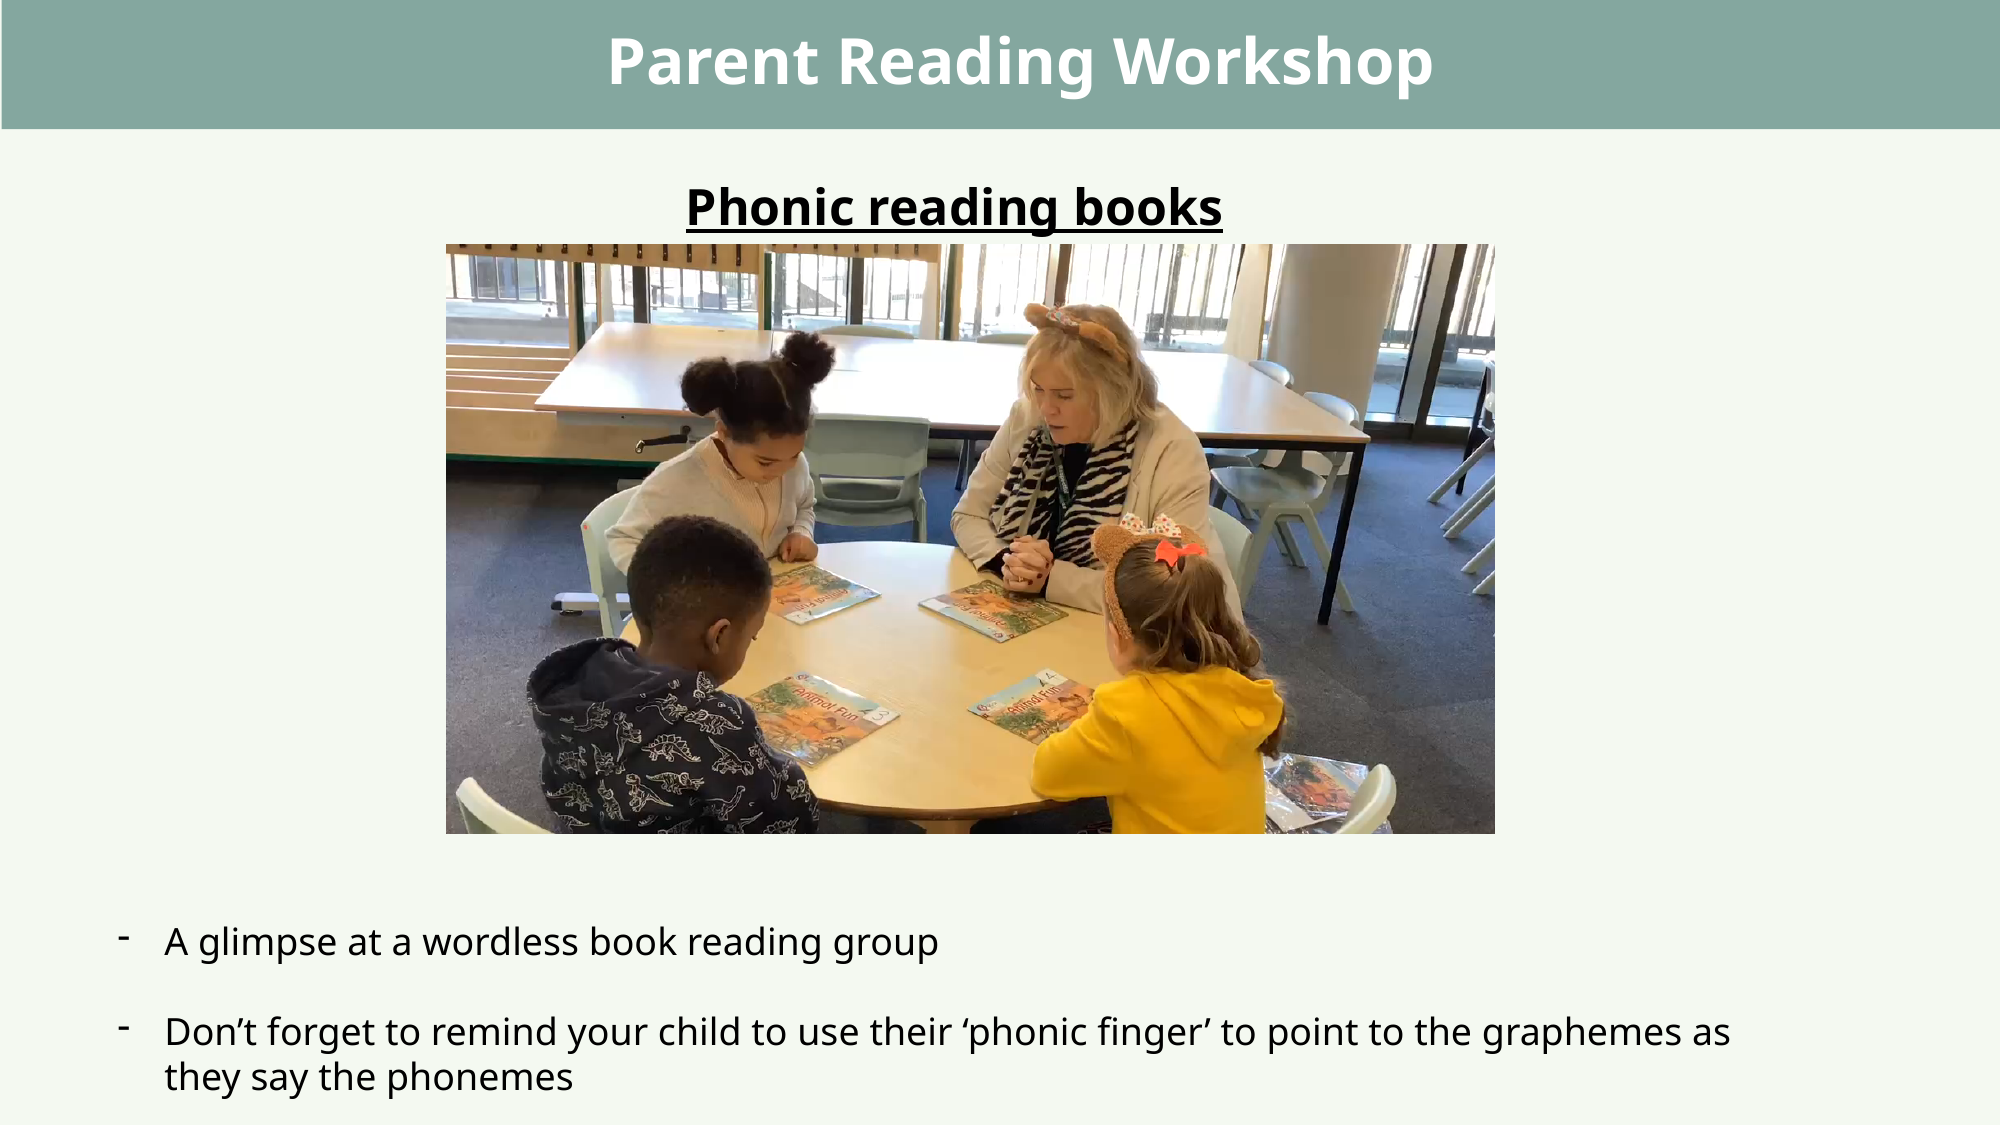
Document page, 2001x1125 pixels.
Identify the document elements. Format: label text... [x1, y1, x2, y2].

text_box Phonic reading books [671, 168, 1393, 244]
text_box A glimpse at a wordless book reading group Don’t forget to remind your child to use their ‘phonic finger’ to point to the graphemes as they say the phonemes [102, 910, 1808, 1106]
text_box Parent Reading Workshop [324, 13, 1717, 105]
text_box [1, 0, 2000, 130]
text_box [445, 244, 1496, 835]
